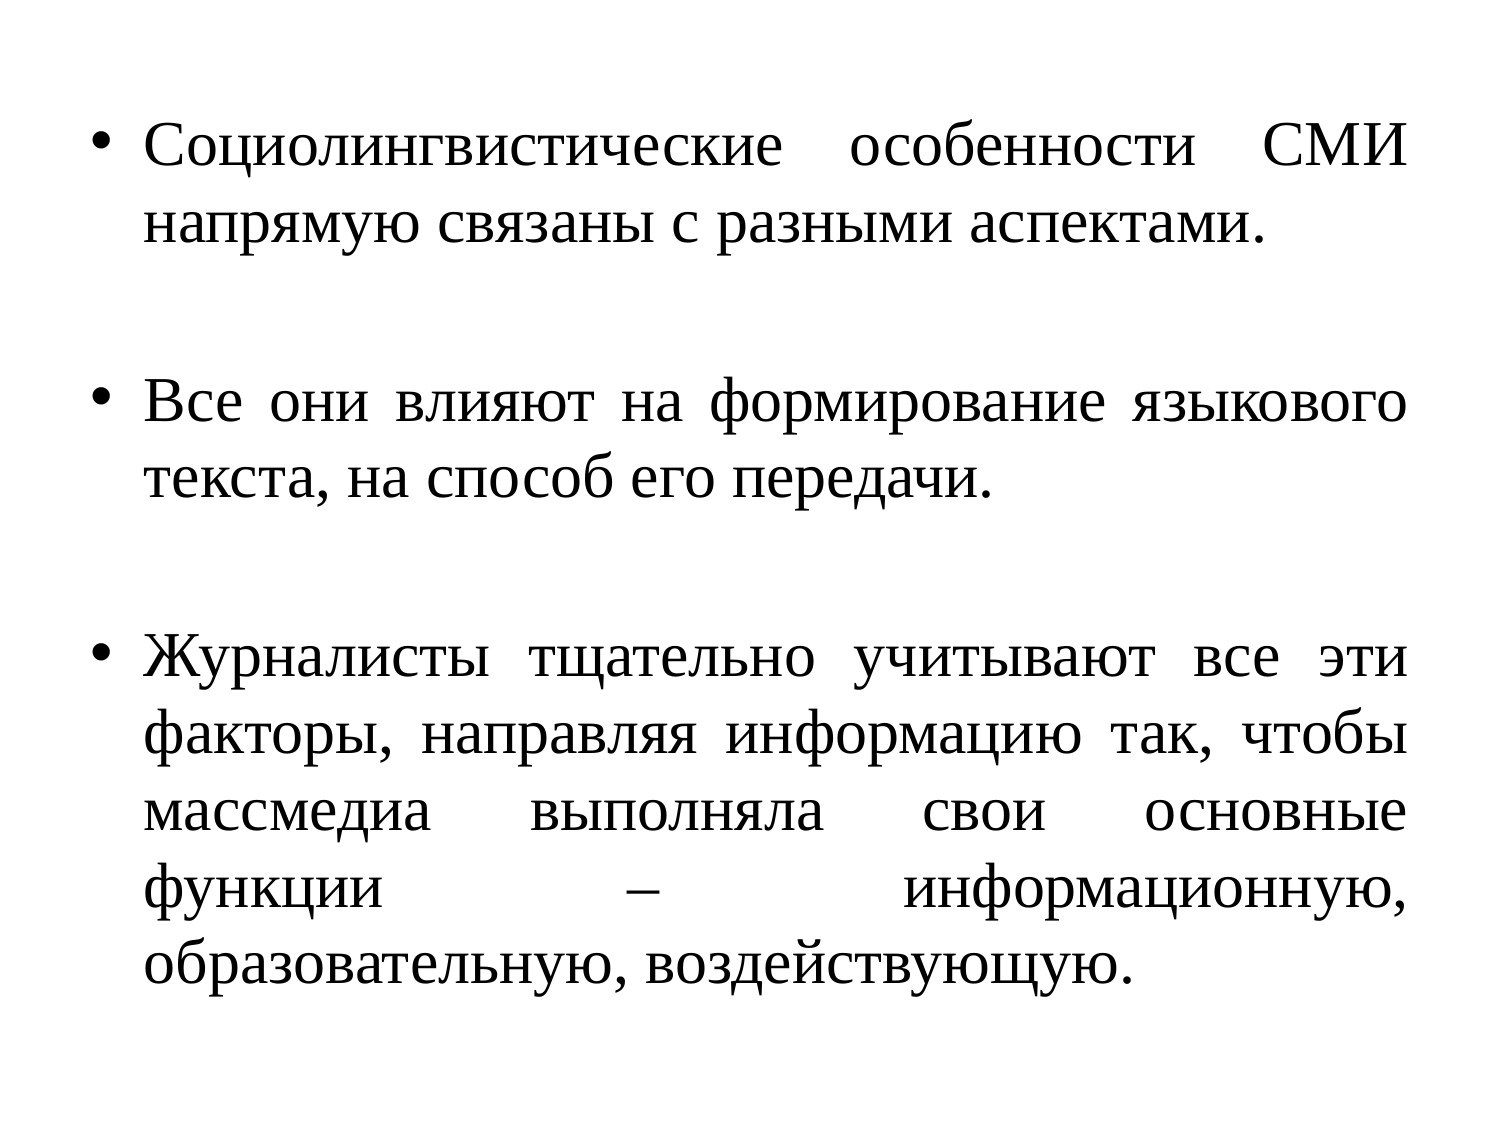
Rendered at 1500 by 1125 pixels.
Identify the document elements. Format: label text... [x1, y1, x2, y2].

list Социолингвистические особенности СМИ напрямую связаны с разными аспектами. Все они влияют на формирование языкового текста, на способ его передачи. Журналисты тщательно учитывают все эти факторы, направляя информацию так, чтобы массмедиа выполняла свои основные функции – информационную, образовательную, воздействующую. [75, 93, 1425, 1005]
